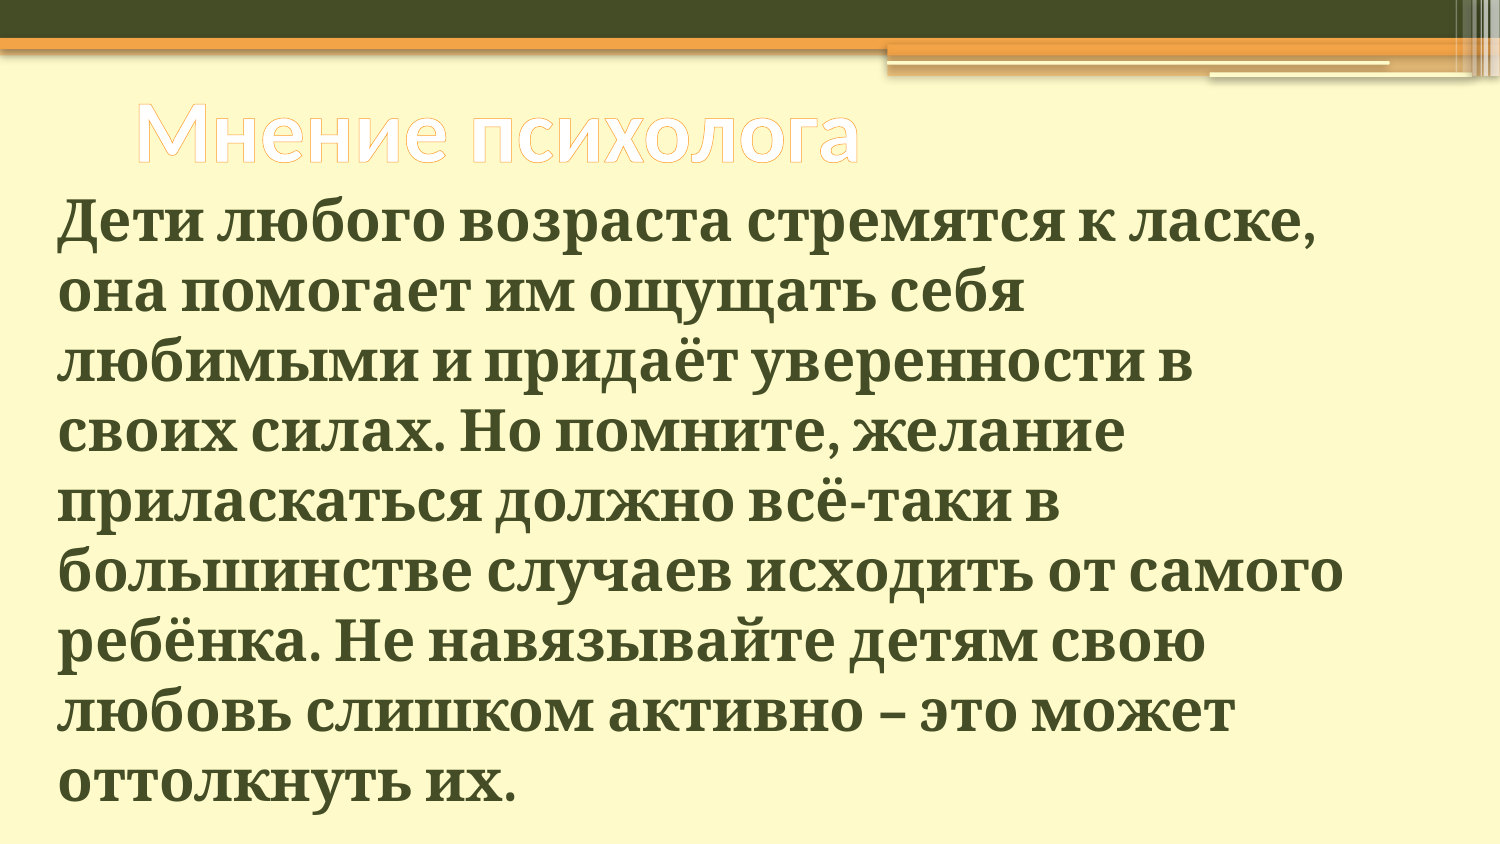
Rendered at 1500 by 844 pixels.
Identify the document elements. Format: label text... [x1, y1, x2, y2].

list Дети любого возраста стремятся к ласке, она помогает им ощущать себя любимыми и придаёт уверенности в своих силах. Но помните, желание приласкаться должно всё-таки в большинстве случаев исходить от самого ребёнка. Не навязывайте детям свою любовь слишком активно – это может оттолкнуть их. [35, 175, 1394, 809]
title Мнение психолога [118, 82, 1394, 175]
